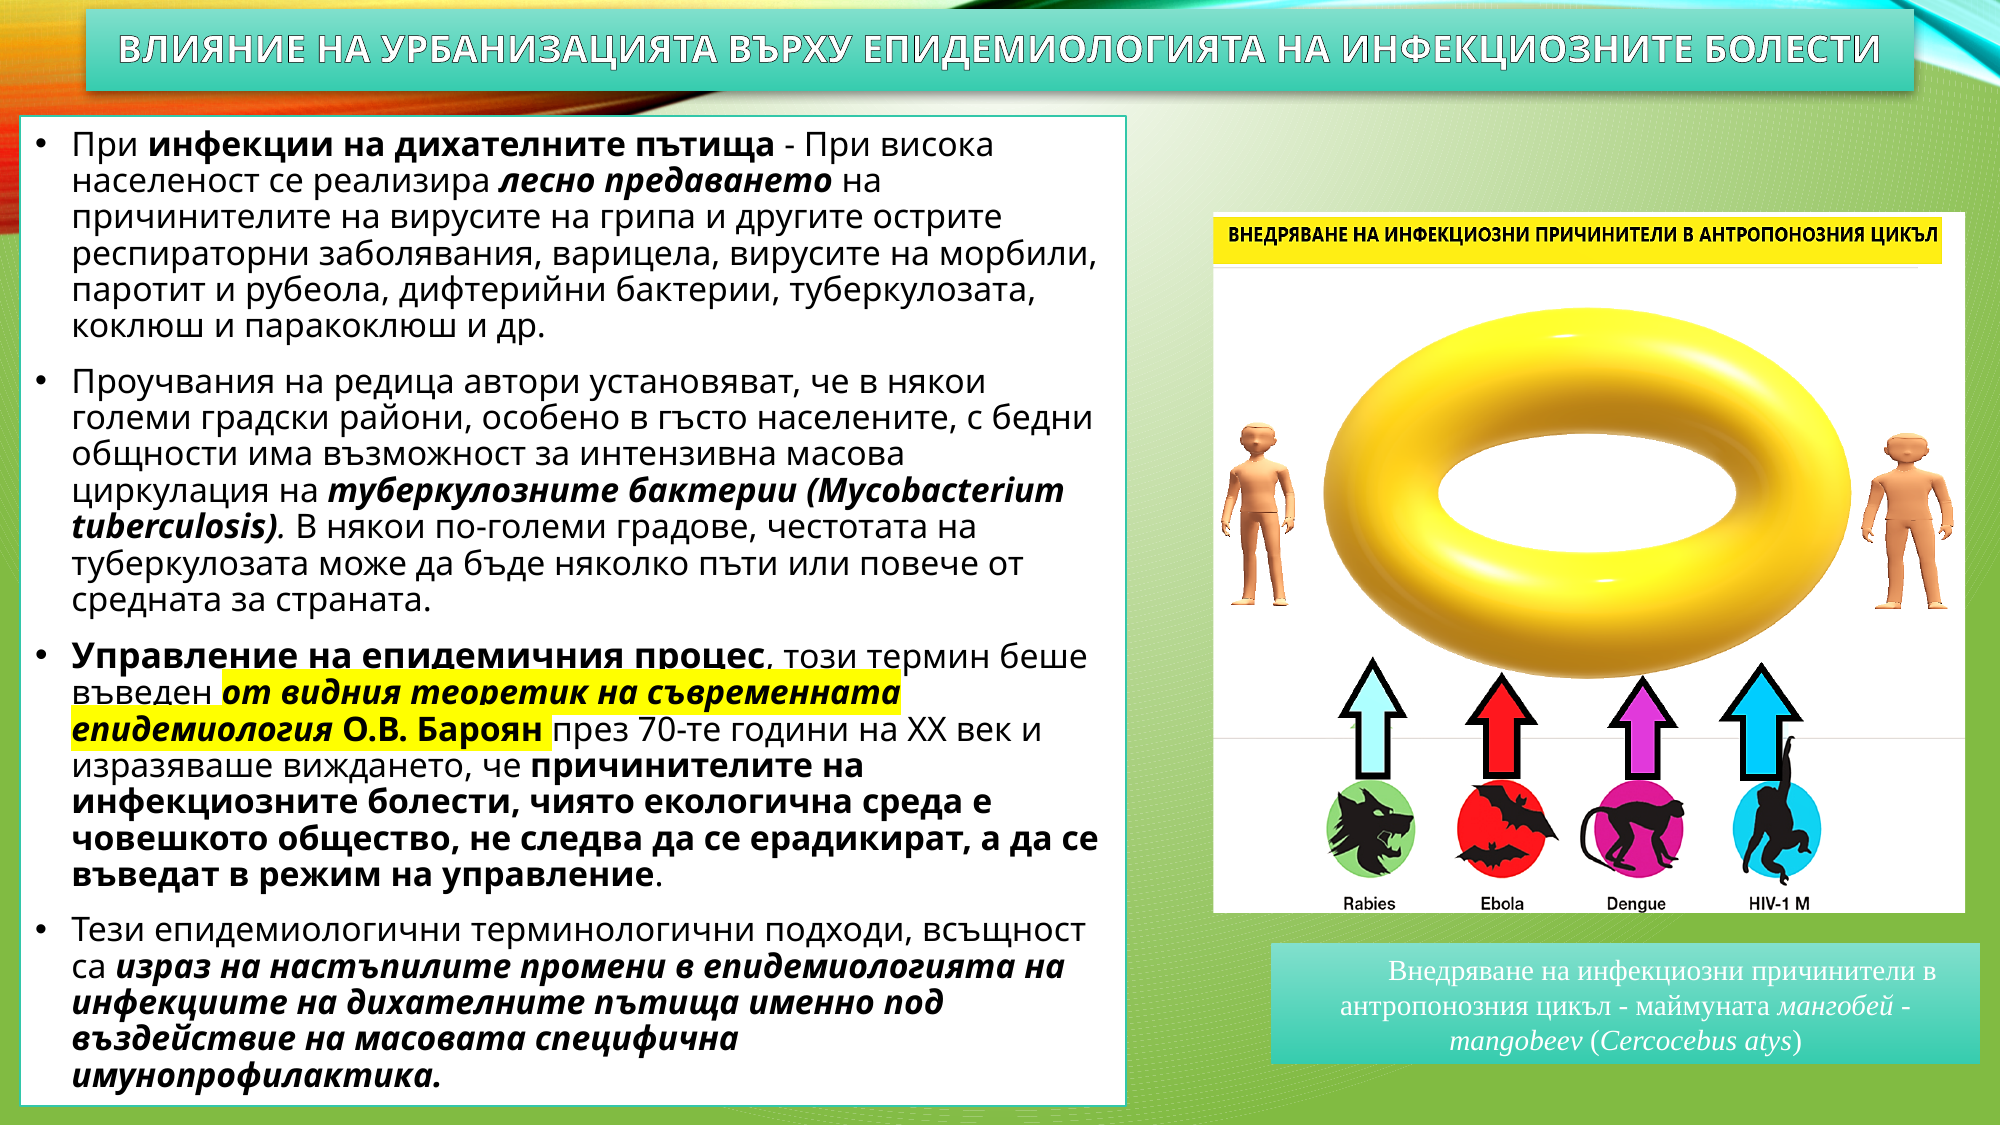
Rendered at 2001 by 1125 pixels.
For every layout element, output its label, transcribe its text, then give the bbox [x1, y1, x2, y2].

text_box Внедряване на инфекциозни причинители в антропонозния цикъл - маймуната мангобей - mangobeev (Cercocebus atys) [1271, 943, 1980, 1064]
picture [0, 0, 2000, 914]
list При инфекции на дихателните пътища - При висока населеност се реализира лесно предаването на причинителите на вирусите на грипа и другите острите респираторни заболявания, варицела, вирусите на морбили, паротит и рубеола, дифтерийни бактерии, туберкулозата, коклюш и паракоклюш и др. Проучвания на редица автори установяват, че в някои големи градски райони, особено в гъсто населените, с бедни общности има възможност за интензивна масова циркулация на туберкулозните бактерии (Mycobacterium tuberculosis). В някои по-големи градове, честотата на туберкулозата може да бъде няколко пъти или повече от средната за страната. Управление на епидемичния процес, този термин беше въведен от видния теоретик на съвременната епидемиология О.В. Бароян през 70-те години на ХХ век и изразяваше виждането, че причинителите на инфекциозните болести, чиято екологична среда е човешкото общество, не следва да се ерадикират, а да се въведат в режим на управление. Тези епидемиологични терминологични подходи, всъщност са израз на настъпилите промени в епидемиологията на инфекциите на дихателните пътища именно под въздействие на масовата специфична имунопрофилактика. [19, 115, 1127, 1107]
title Влияние на урбанизацията върху епидемиологията на инфекциозните болести [86, 9, 1914, 91]
